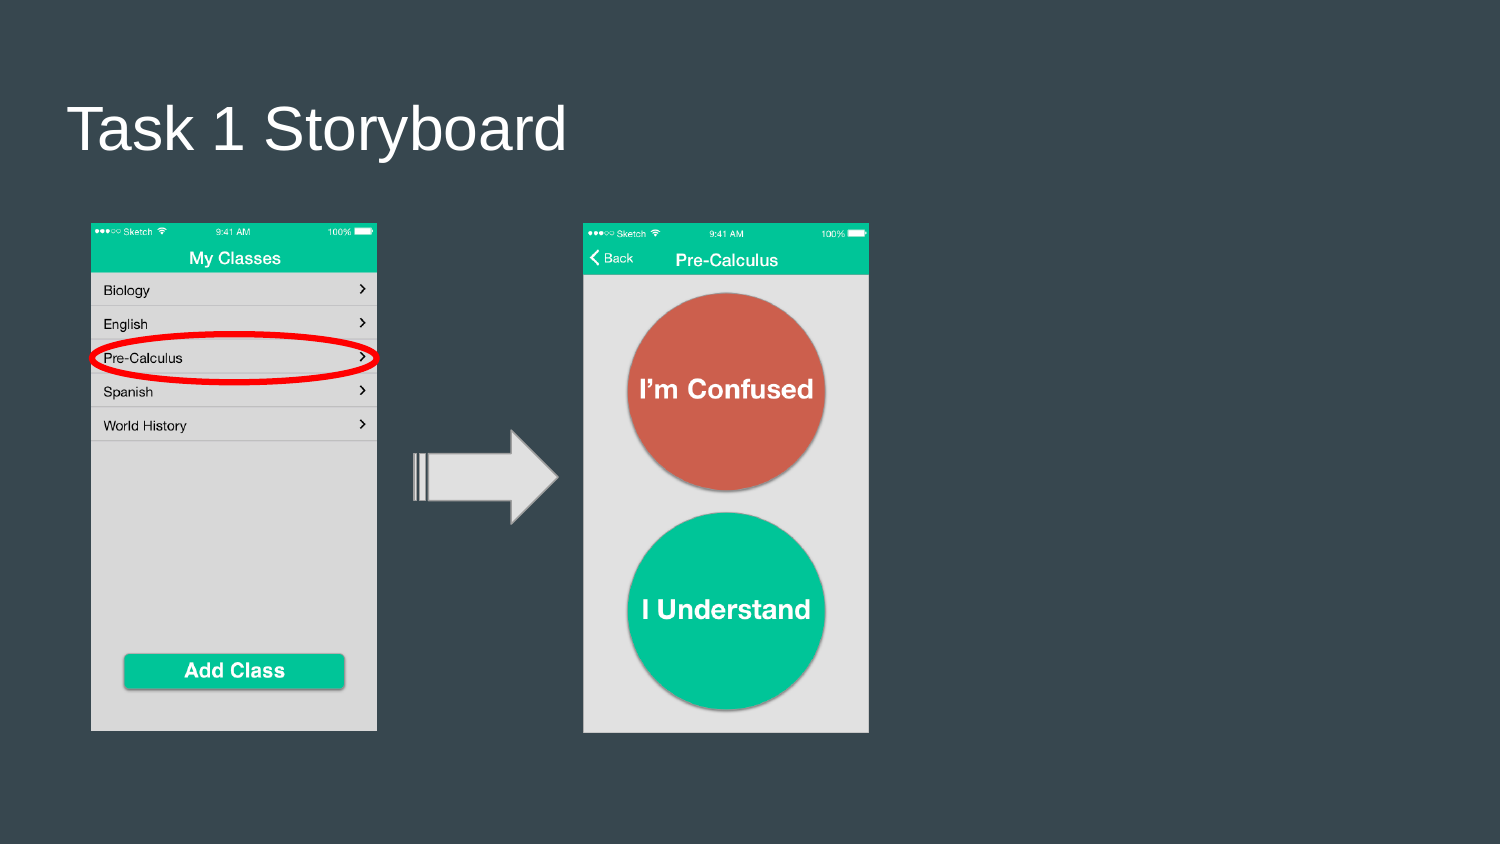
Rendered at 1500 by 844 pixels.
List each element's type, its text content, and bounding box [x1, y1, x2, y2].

picture [91, 223, 378, 731]
text_box [413, 453, 417, 501]
text_box [428, 430, 559, 525]
picture [583, 223, 870, 733]
text_box [419, 453, 426, 501]
title Task 1 Storyboard [51, 72, 1449, 167]
